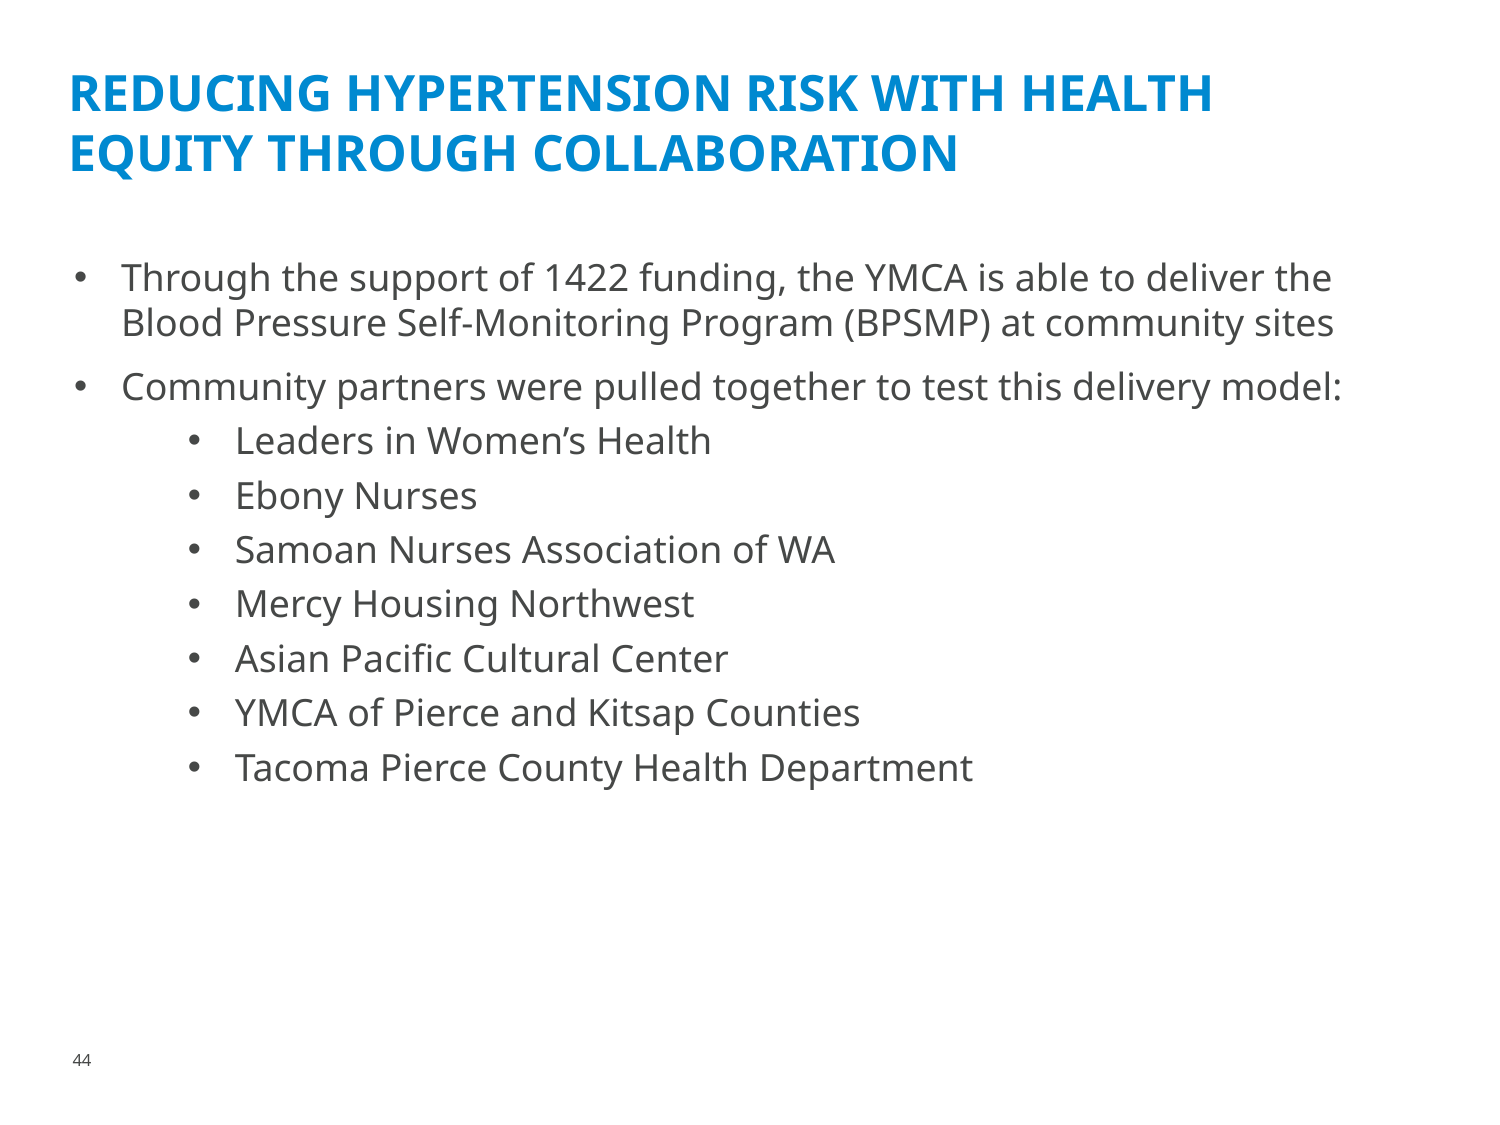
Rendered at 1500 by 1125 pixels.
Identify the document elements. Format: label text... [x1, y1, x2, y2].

title Reducing hypertension risk with health equity through collaboration [53, 53, 1428, 193]
slide_number 44 [57, 1042, 125, 1079]
list Through the support of 1422 funding, the YMCA is able to deliver the Blood Pressure Self-Monitoring Program (BPSMP) at community sites Community partners were pulled together to test this delivery model: Leaders in Women’s Health Ebony Nurses Samoan Nurses Association of WA Mercy Housing Northwest Asian Pacific Cultural Center YMCA of Pierce and Kitsap Counties Tacoma Pierce County Health Department [58, 246, 1428, 1043]
